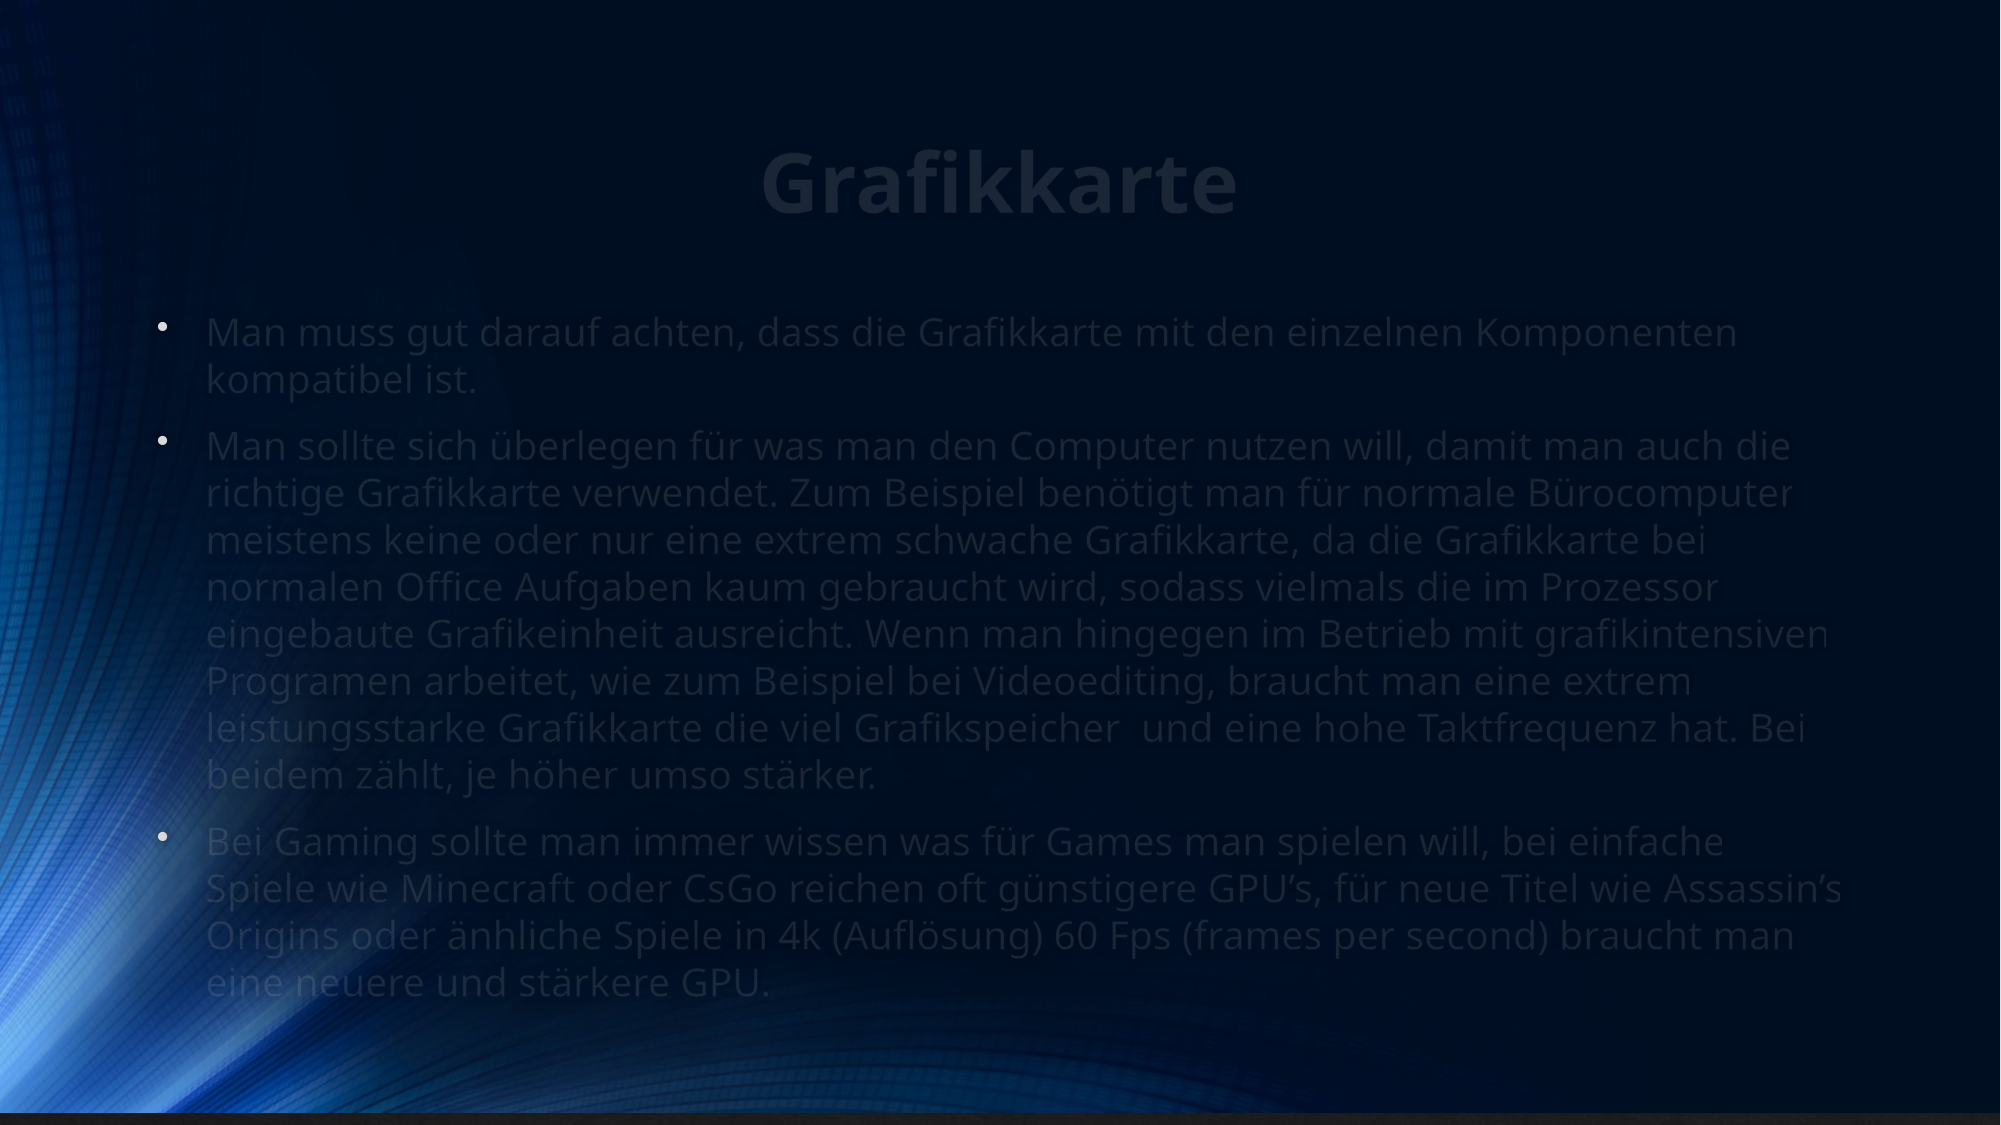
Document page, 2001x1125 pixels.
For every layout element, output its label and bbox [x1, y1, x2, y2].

list [0, 0, 2000, 1113]
